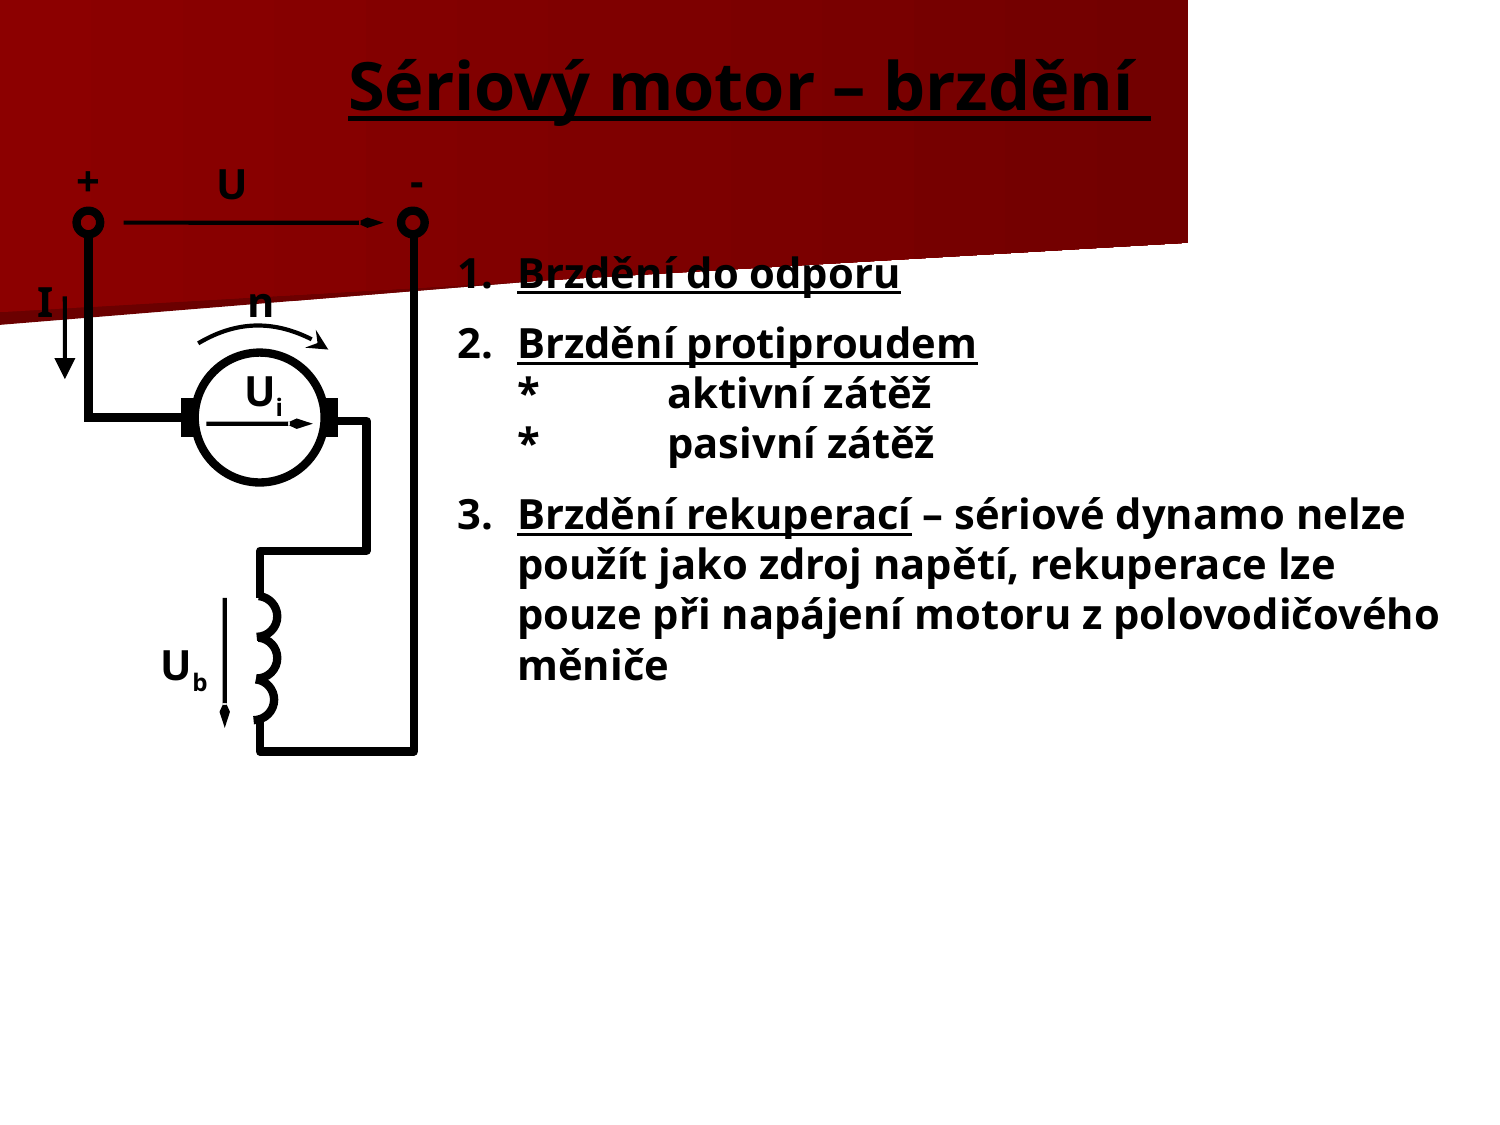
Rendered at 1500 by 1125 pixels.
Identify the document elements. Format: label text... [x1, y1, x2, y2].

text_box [29, 148, 432, 752]
title Sériový motor – brzdění [29, 31, 1471, 138]
text_box 1. Brzdění do odporu 2. Brzdění protiproudem * aktivní zátěž * pasivní zátěž 3. Brzdění rekuperací – sériové dynamo nelze použít jako zdroj napětí, rekuperace lze pouze při napájení motoru z polovodičového měniče [442, 238, 1471, 696]
